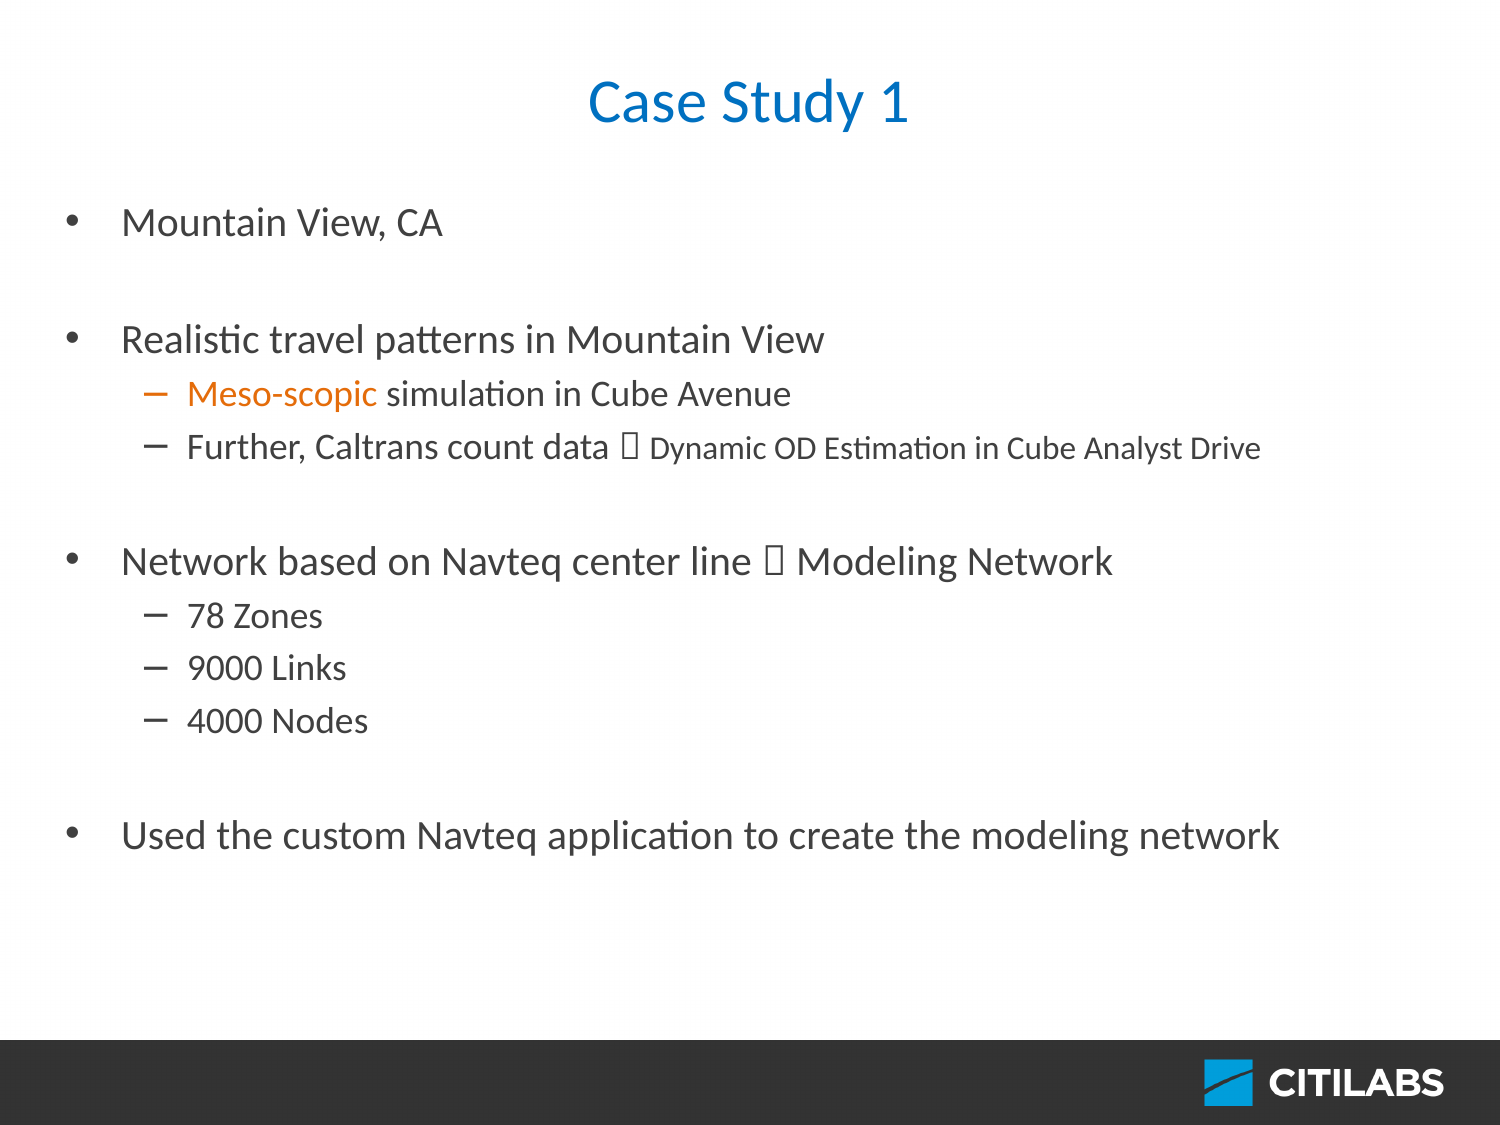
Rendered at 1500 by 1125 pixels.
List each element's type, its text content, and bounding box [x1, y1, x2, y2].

list Mountain View, CA Realistic travel patterns in Mountain View Meso-scopic simulation in Cube Avenue Further, Caltrans count data  Dynamic OD Estimation in Cube Analyst Drive Network based on Navteq center line  Modeling Network 78 Zones 9000 Links 4000 Nodes Used the custom Navteq application to create the modeling network [50, 187, 1425, 1000]
title Case Study 1 [75, 45, 1425, 150]
picture [0, 0, 1500, 1125]
